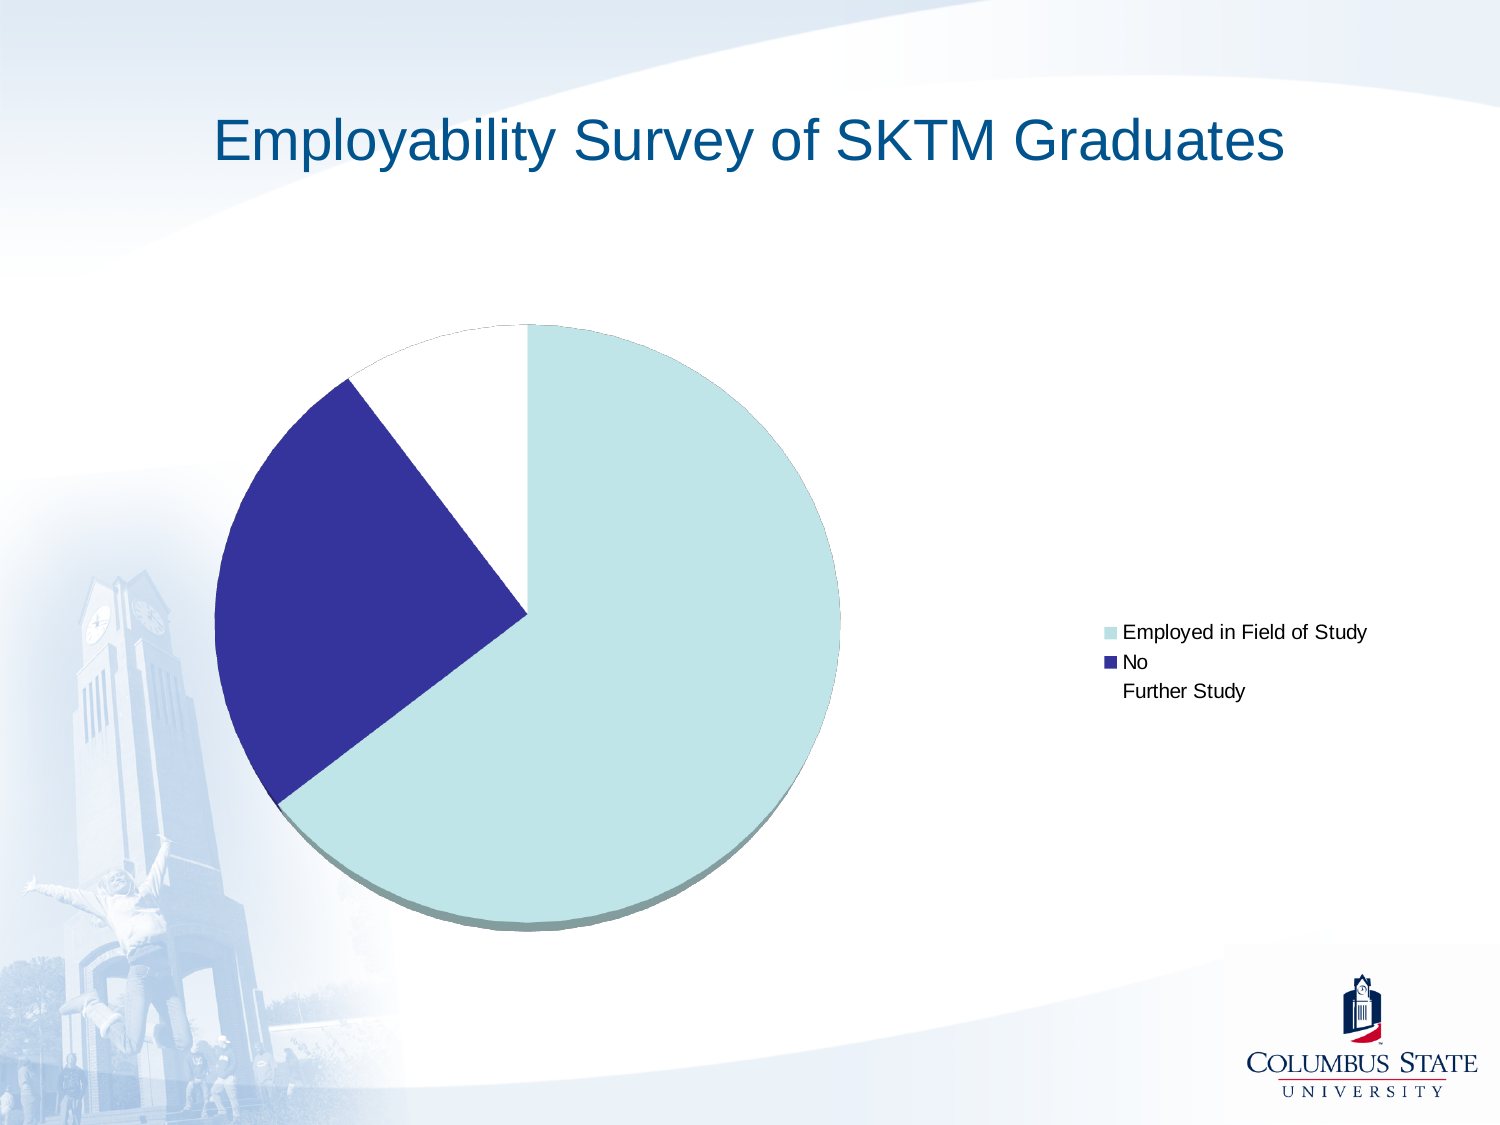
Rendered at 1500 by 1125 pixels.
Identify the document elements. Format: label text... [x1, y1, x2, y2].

chart [112, 324, 1388, 1001]
title Employability Survey of SKTM Graduates [112, 99, 1388, 176]
picture [0, 0, 1500, 1125]
